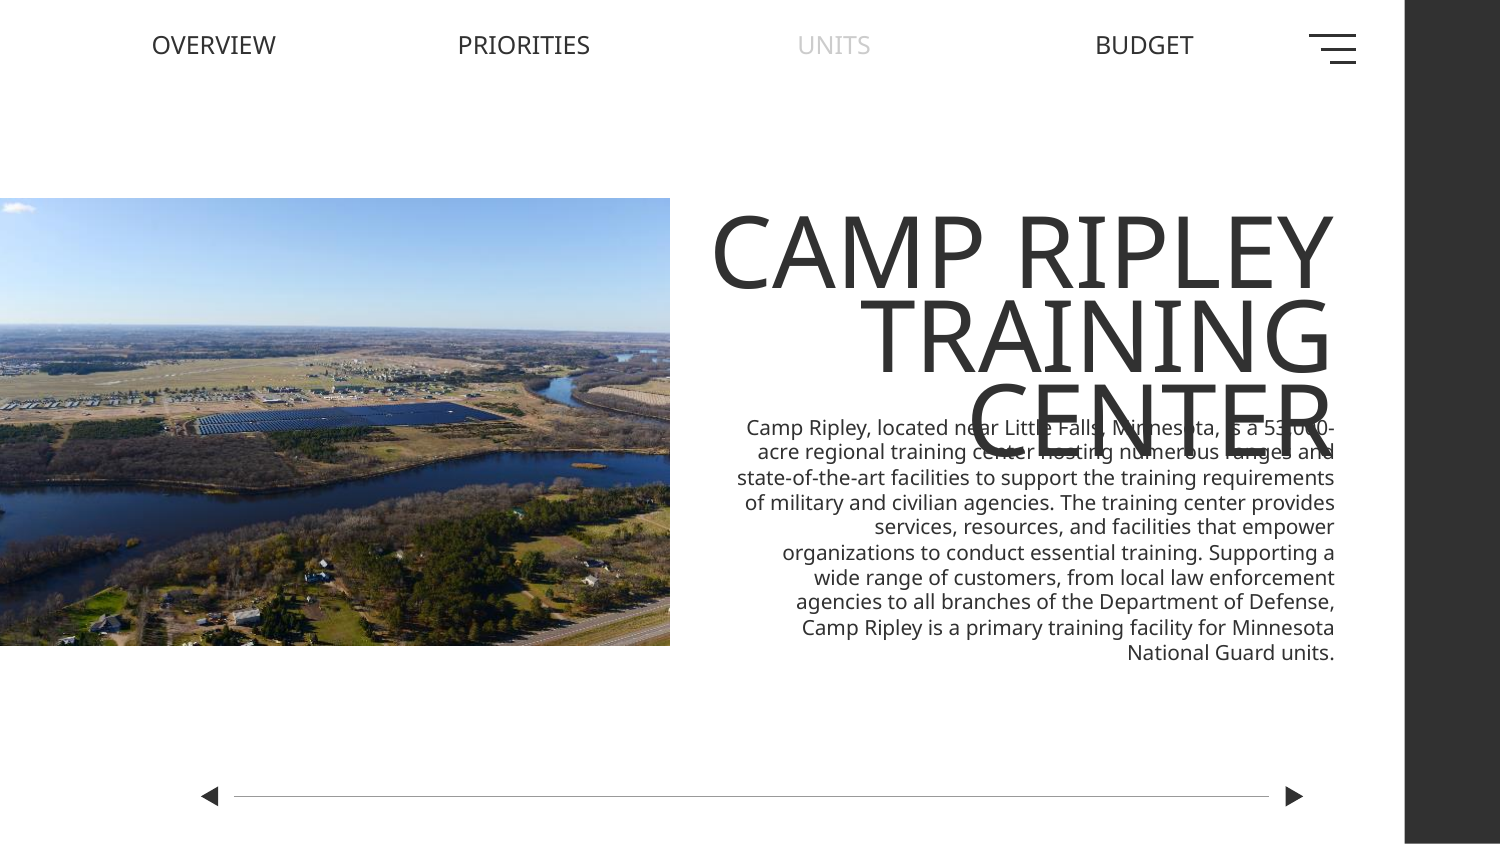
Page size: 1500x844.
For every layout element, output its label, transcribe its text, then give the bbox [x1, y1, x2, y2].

picture [0, 198, 670, 646]
text_box BUDGET [1027, 15, 1262, 81]
text_box UNITS [717, 15, 952, 81]
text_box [1308, 35, 1357, 64]
text_box [1285, 786, 1304, 807]
subtitle Camp Ripley, located near Little Falls, Minnesota, is a 53,000-acre regional training center hosting numerous ranges and state-of-the-art facilities to support the training requirements of military and civilian agencies. The training center provides services, resources, and facilities that empower organizations to conduct essential training. Supporting a wide range of customers, from local law enforcement agencies to all branches of the Department of Defense, Camp Ripley is a primary training facility for Minnesota National Guard units. [722, 400, 1350, 646]
text_box [200, 786, 219, 807]
text_box PRIORITIES [406, 15, 642, 81]
title CAMP RIPLEY TRAINING CENTER [674, 206, 1350, 400]
text_box OVERVIEW [96, 15, 332, 81]
